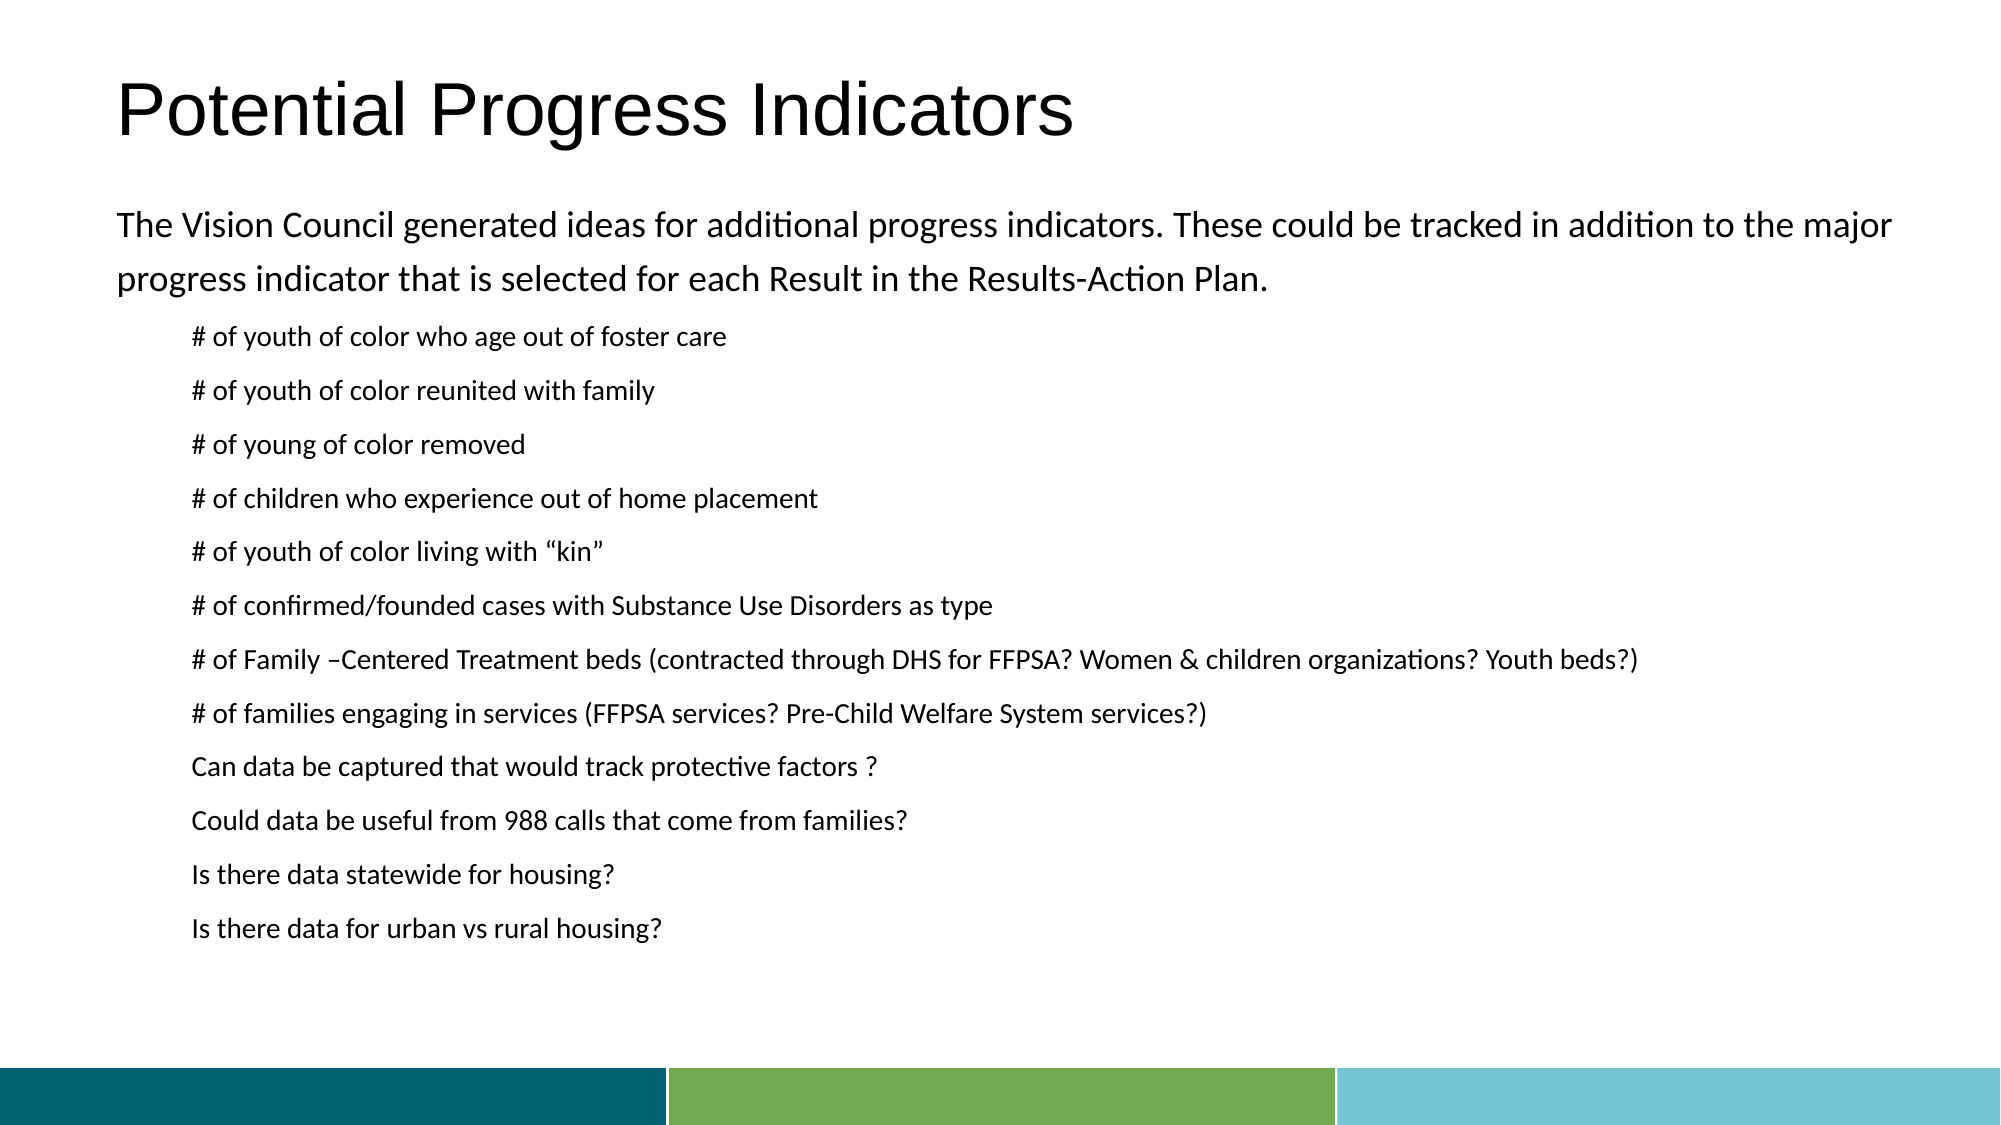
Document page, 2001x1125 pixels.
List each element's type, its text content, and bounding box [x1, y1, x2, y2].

text_box The Vision Council generated ideas for additional progress indicators. These could be tracked in addition to the major progress indicator that is selected for each Result in the Results-Action Plan. # of youth of color who age out of foster care # of youth of color reunited with family # of young of color removed # of children who experience out of home placement # of youth of color living with “kin” # of confirmed/founded cases with Substance Use Disorders as type # of Family –Centered Treatment beds (contracted through DHS for FFPSA? Women & children organizations? Youth beds?) # of families engaging in services (FFPSA services? Pre-Child Welfare System services?) Can data be captured that would track protective factors ? Could data be useful from 988 calls that come from families? Is there data statewide for housing? Is there data for urban vs rural housing? [101, 183, 1928, 1070]
title Potential Progress Indicators [101, 39, 1827, 183]
